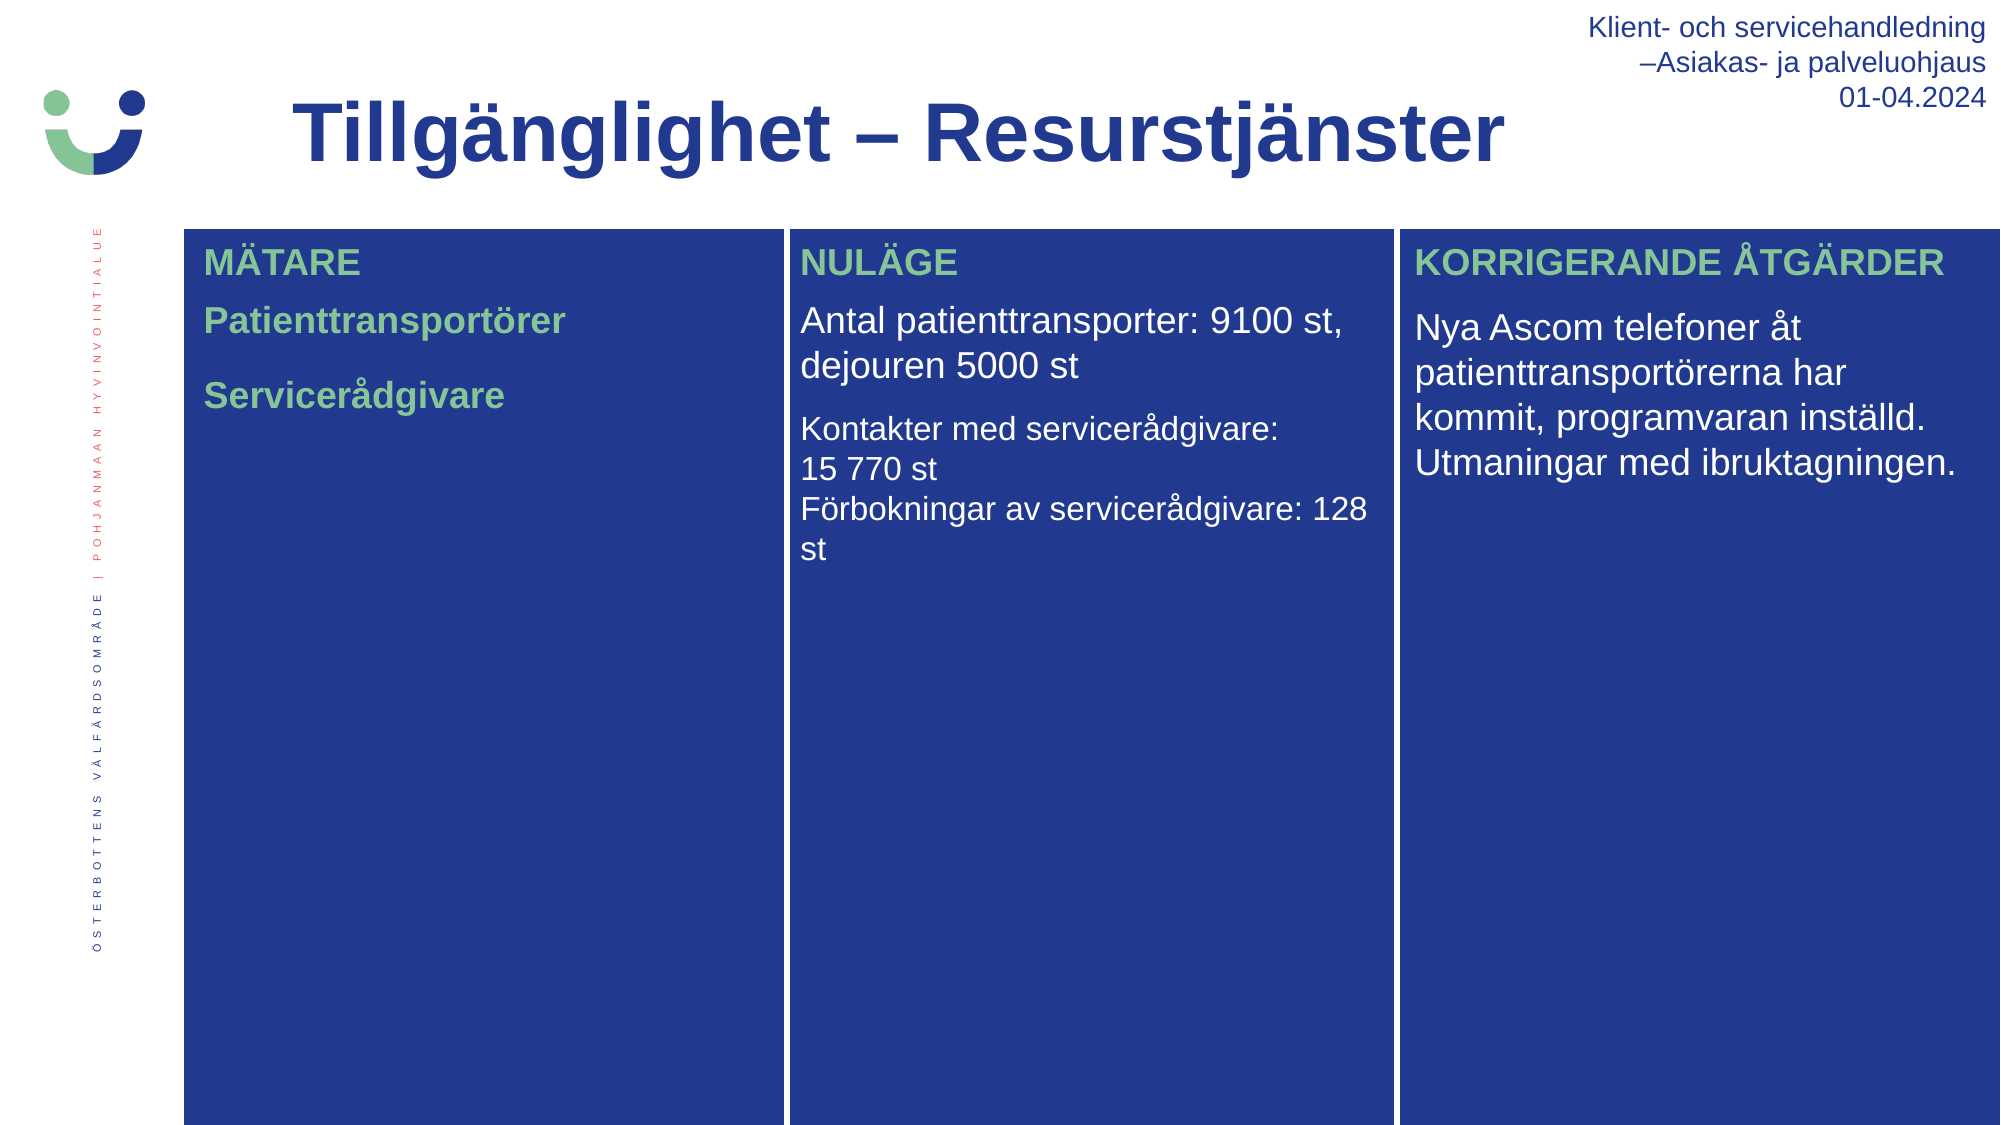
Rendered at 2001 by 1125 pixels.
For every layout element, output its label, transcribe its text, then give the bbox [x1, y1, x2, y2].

text_box Servicerådgivare [188, 363, 780, 424]
text_box KORRIGERANDE ÅTGÄRDER [1399, 230, 1991, 290]
title Tillgänglighet – Resurstjänster [277, 70, 1808, 198]
text_box Patienttransportörer [188, 288, 780, 349]
picture [43, 90, 145, 175]
text_box Nya Ascom telefoner åt patienttransportörerna har kommit, programvaran inställd. Utmaningar med ibruktagningen. [1399, 295, 1991, 491]
text_box Antal patienttransporter: 9100 st, dejouren 5000 st [785, 288, 1394, 359]
text_box Kontakter med servicerådgivare: 15 770 st Förbokningar av servicerådgivare: 128 st [785, 359, 1394, 575]
text_box NULÄGE [785, 230, 1394, 288]
text_box Klient- och servicehandledning –Asiakas- ja palveluohjaus 01-04.2024 [785, 0, 2000, 121]
text_box MÄTARE [188, 230, 780, 288]
